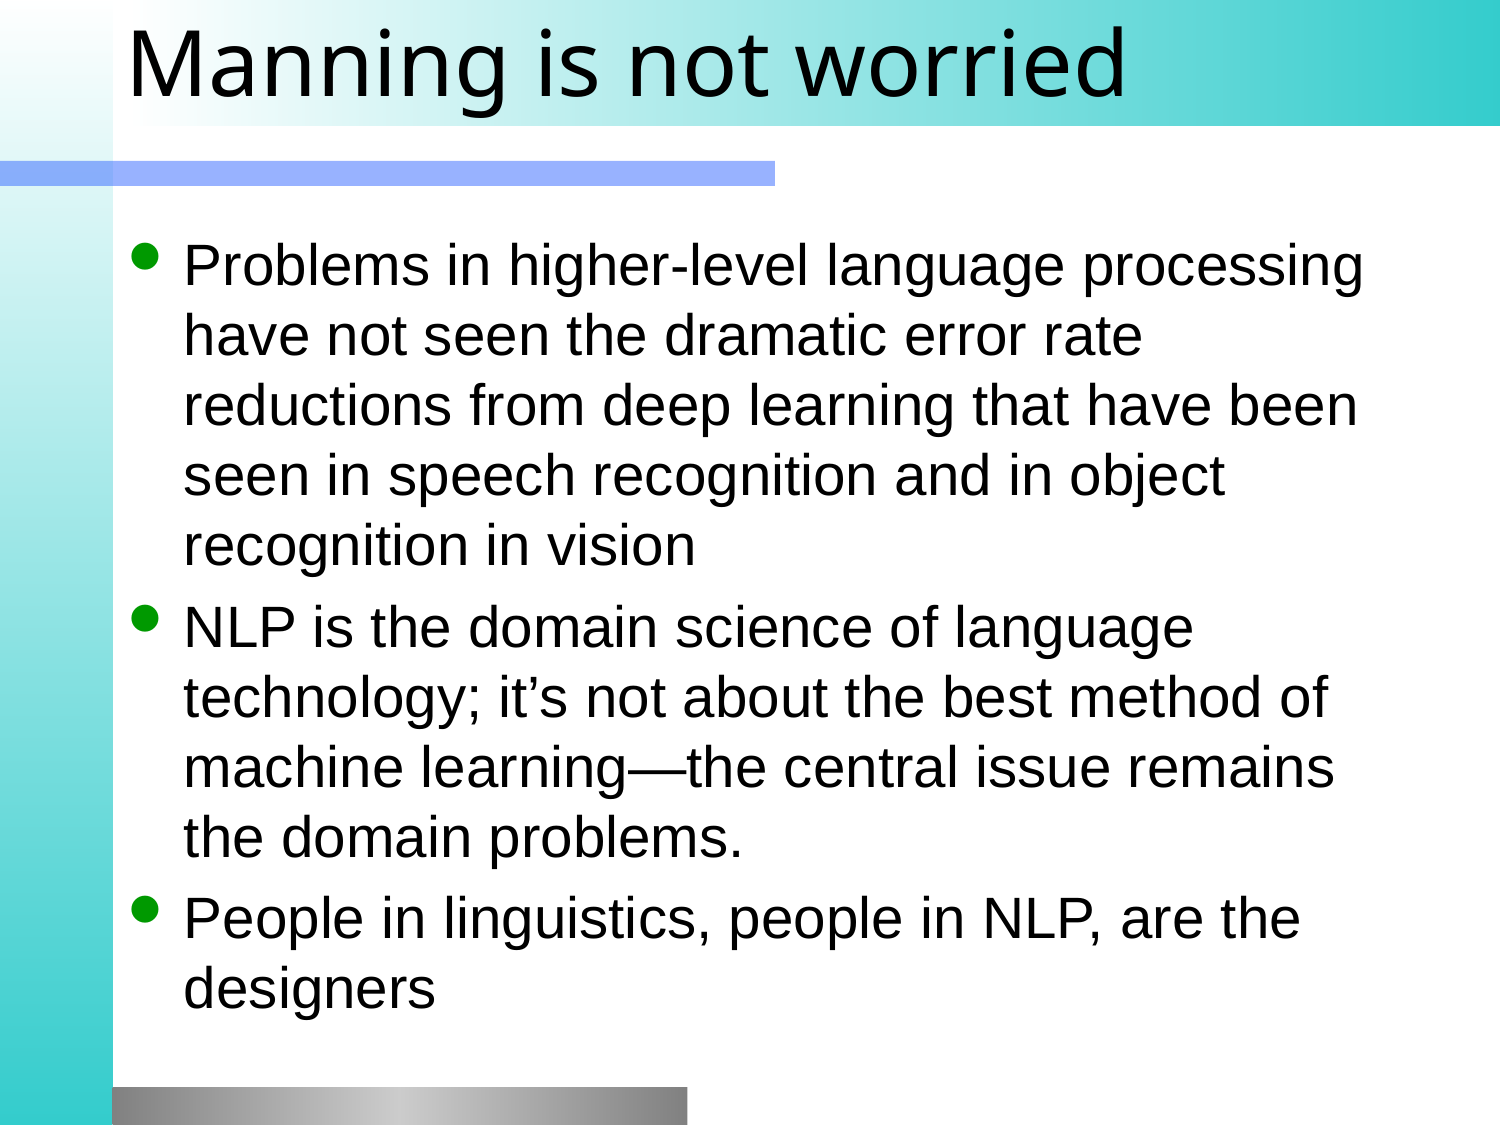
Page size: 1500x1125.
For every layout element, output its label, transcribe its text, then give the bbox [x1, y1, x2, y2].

list Problems in higher-level language processing have not seen the dramatic error rate reductions from deep learning that have been seen in speech recognition and in object recognition in vision NLP is the domain science of language technology; it’s not about the best method of machine learning—the central issue remains the domain problems. People in linguistics, people in NLP, are the designers [112, 219, 1388, 1073]
title Manning is not worried [110, 0, 1386, 121]
